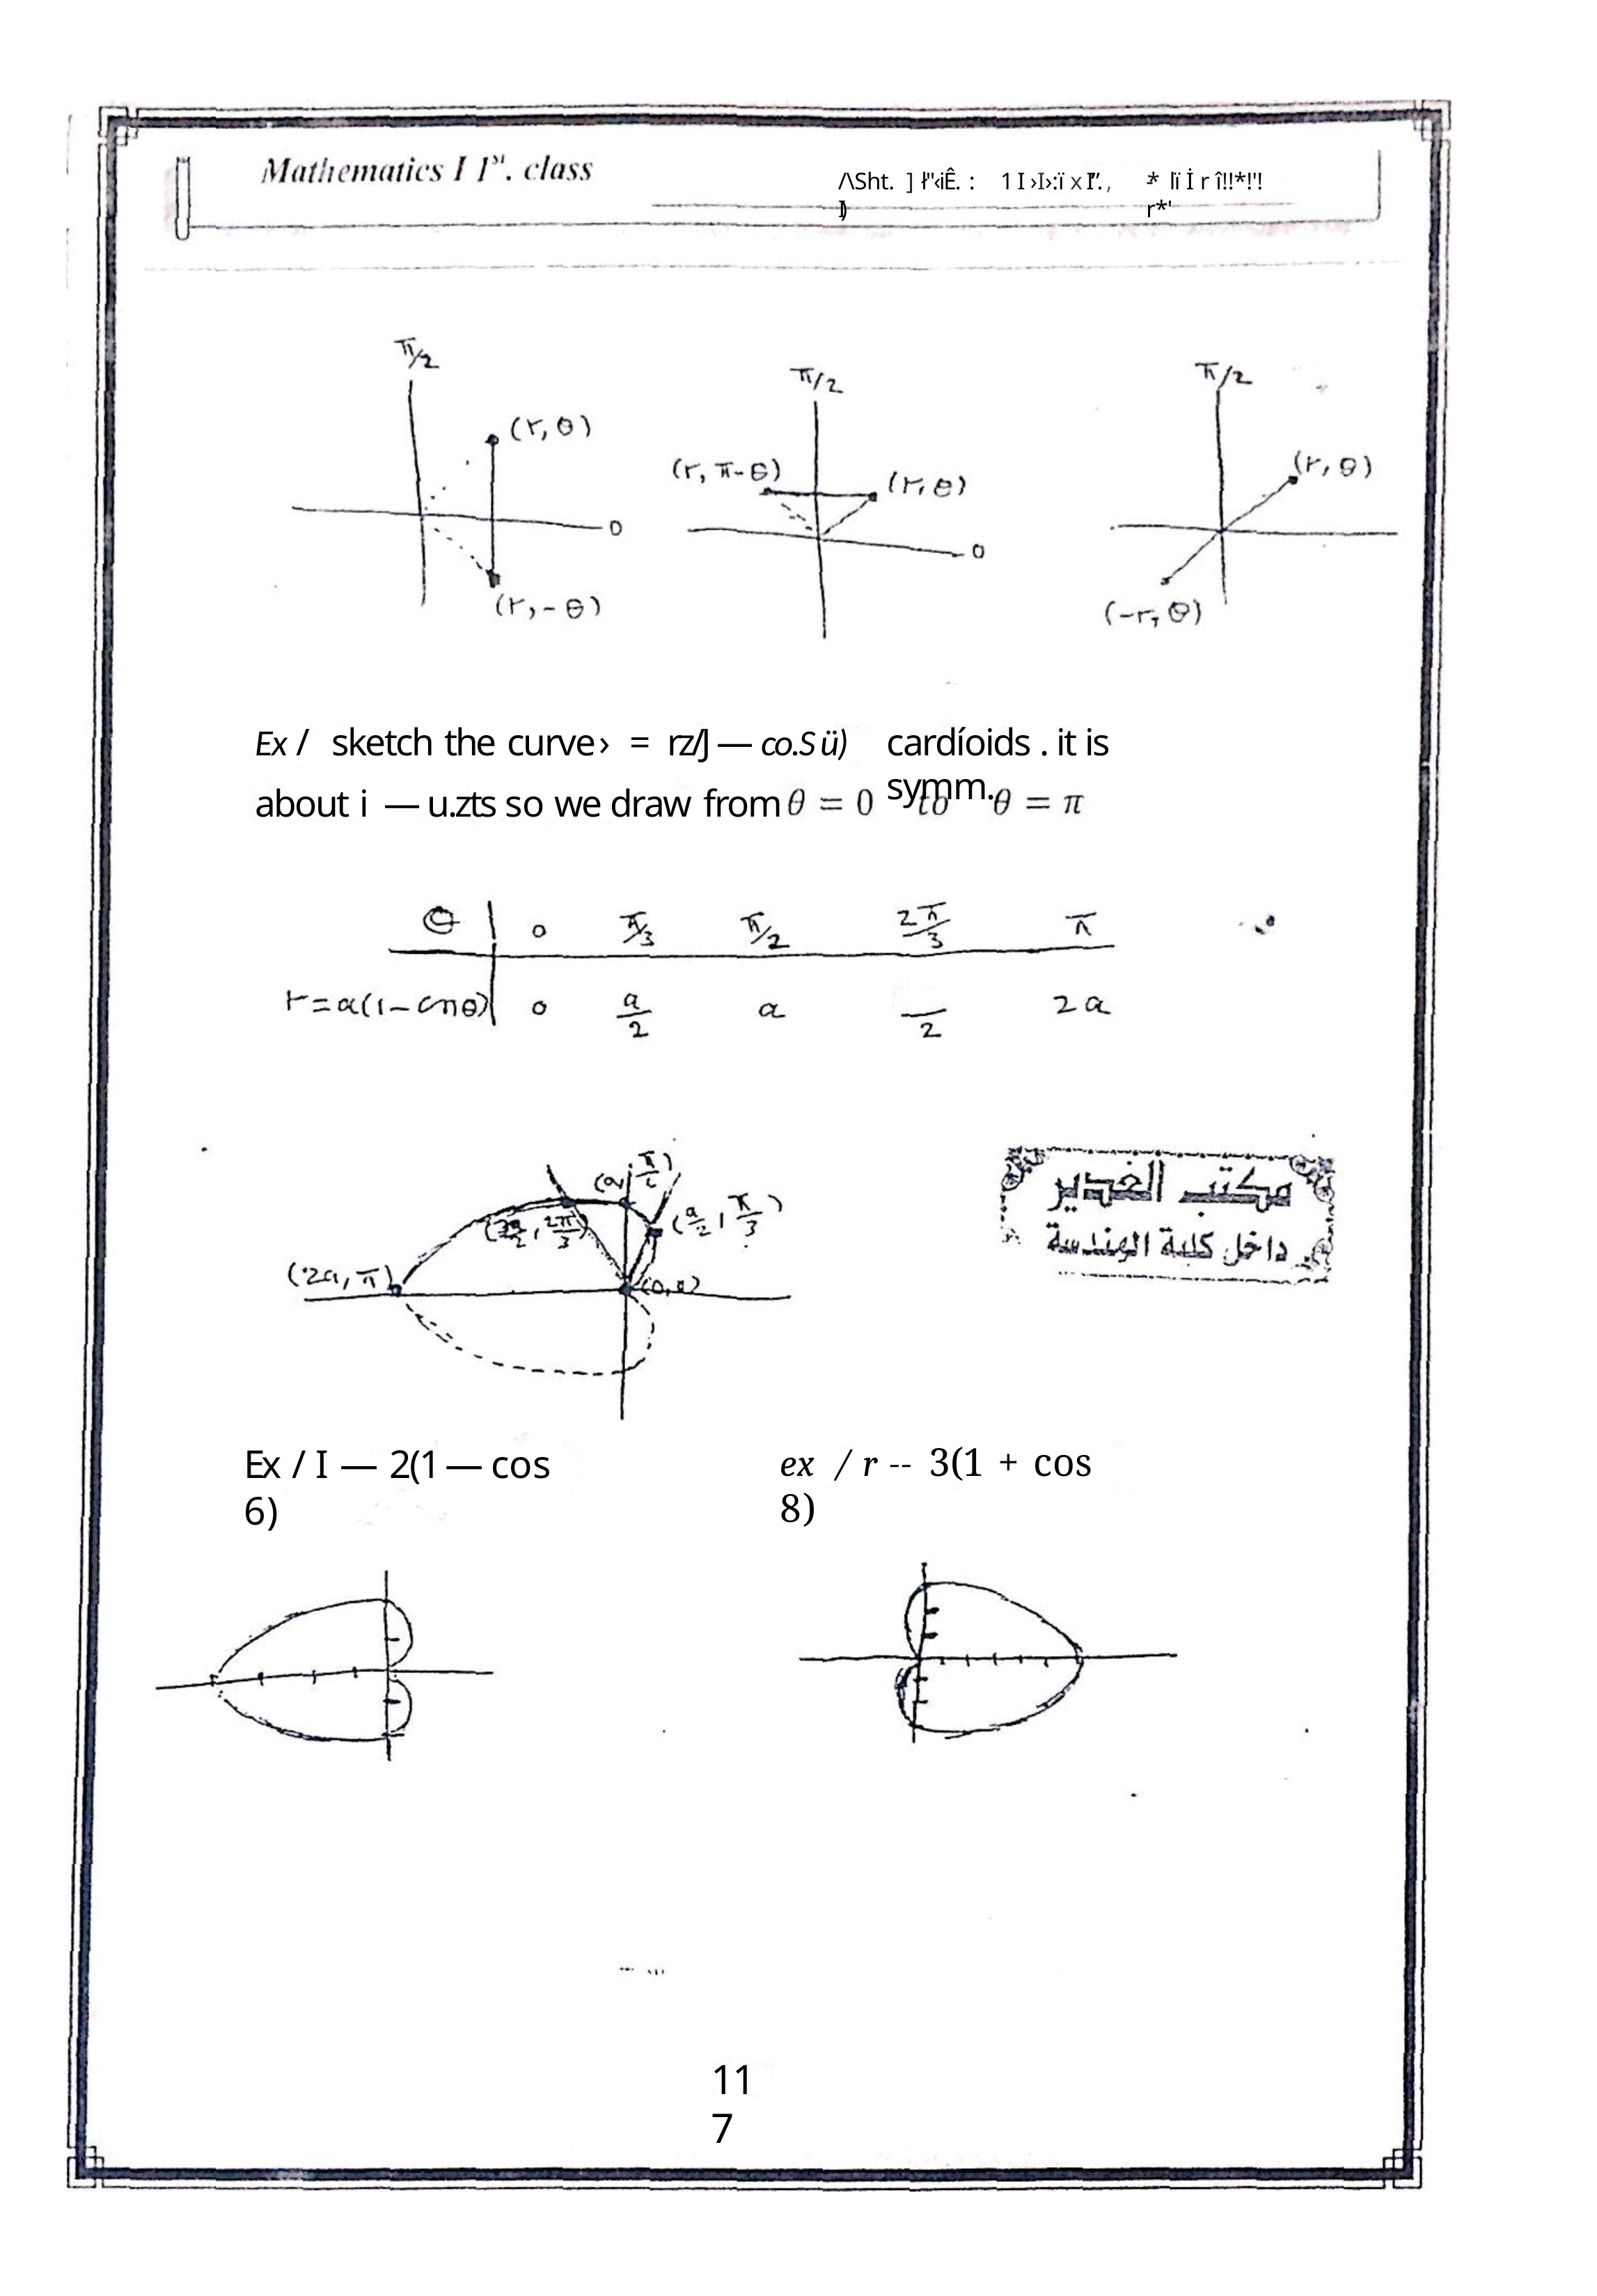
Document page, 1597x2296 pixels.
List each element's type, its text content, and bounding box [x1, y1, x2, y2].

text_box Ex / I — 2(1 — cos 6) [242, 1438, 582, 1532]
text_box [66, 100, 1452, 2192]
text_box 117 [709, 2052, 771, 2151]
text_box -* lï İ r î!!*!'! r*' [1144, 164, 1277, 222]
text_box ex / r -- 3(1 + cos 8) [778, 1436, 1132, 1530]
text_box Ex / sketch the curve › = rz/J — co.S ü) about i — u.zts so we draw from [253, 700, 861, 825]
text_box /\Sht. ] ł"‹iÊ. : 1 I ›I›:ï x I’”. , I) [836, 164, 1128, 194]
text_box cardíoids . it is symm. [885, 716, 1218, 808]
